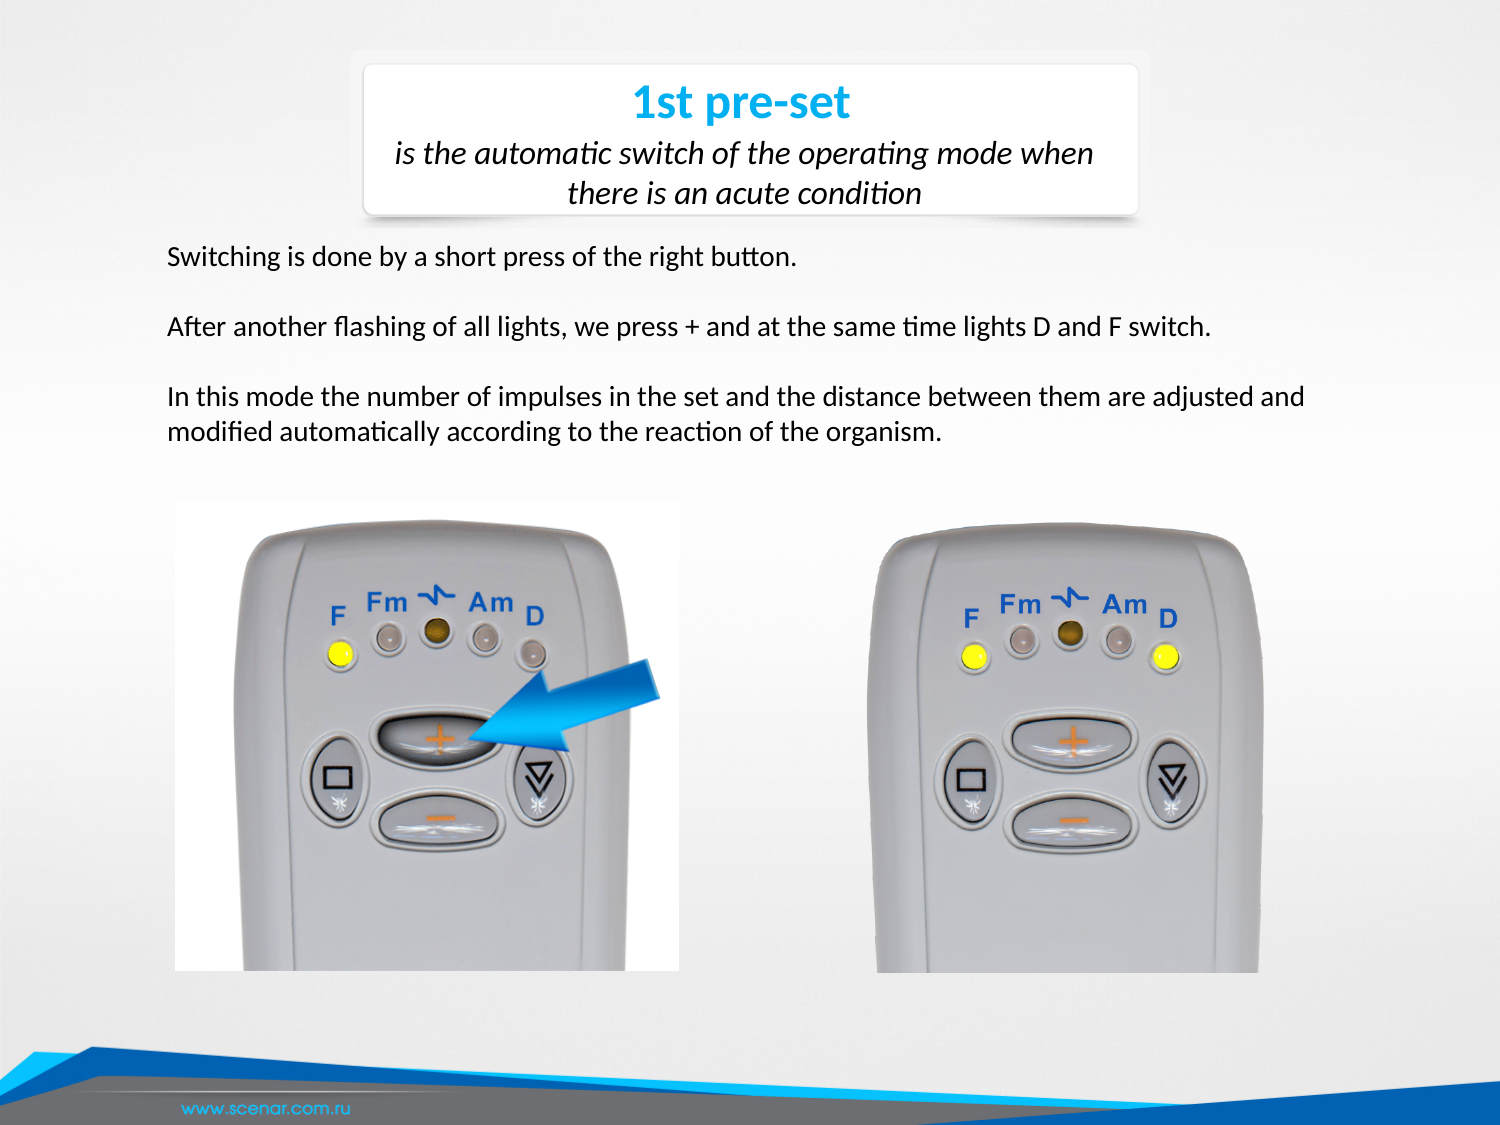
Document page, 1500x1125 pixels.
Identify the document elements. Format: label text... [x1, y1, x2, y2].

picture [0, 0, 1500, 1125]
text_box Switching is done by a short press of the right button. After another flashing of all lights, we press + and at the same time lights D and F switch. In this mode the number of impulses in the set and the distance between them are adjusted and modified automatically according to the reaction of the organism. [152, 229, 1348, 455]
